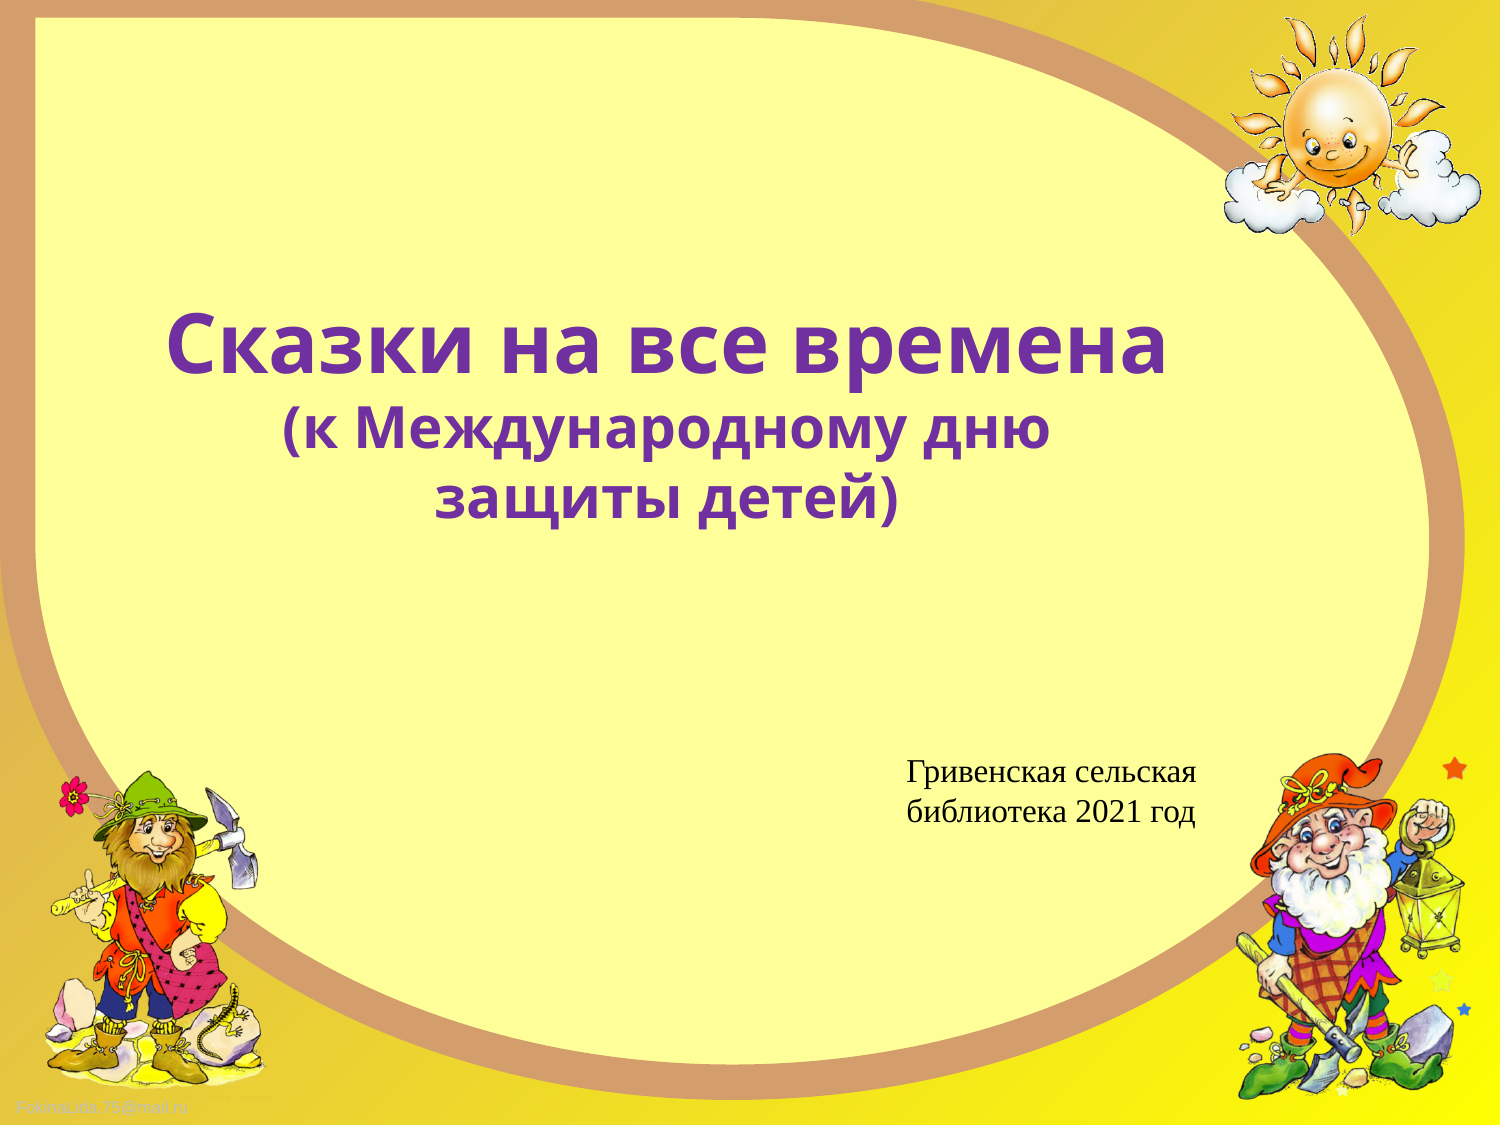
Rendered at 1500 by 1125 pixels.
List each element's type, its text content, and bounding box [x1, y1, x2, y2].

text_box Гривенская сельская библиотека 2021 год [891, 741, 1341, 837]
picture [1234, 751, 1471, 1101]
text_box Сказки на все времена (к Международному дню защиты детей) [147, 282, 1187, 538]
picture [29, 751, 279, 1101]
picture [1214, 0, 1500, 244]
